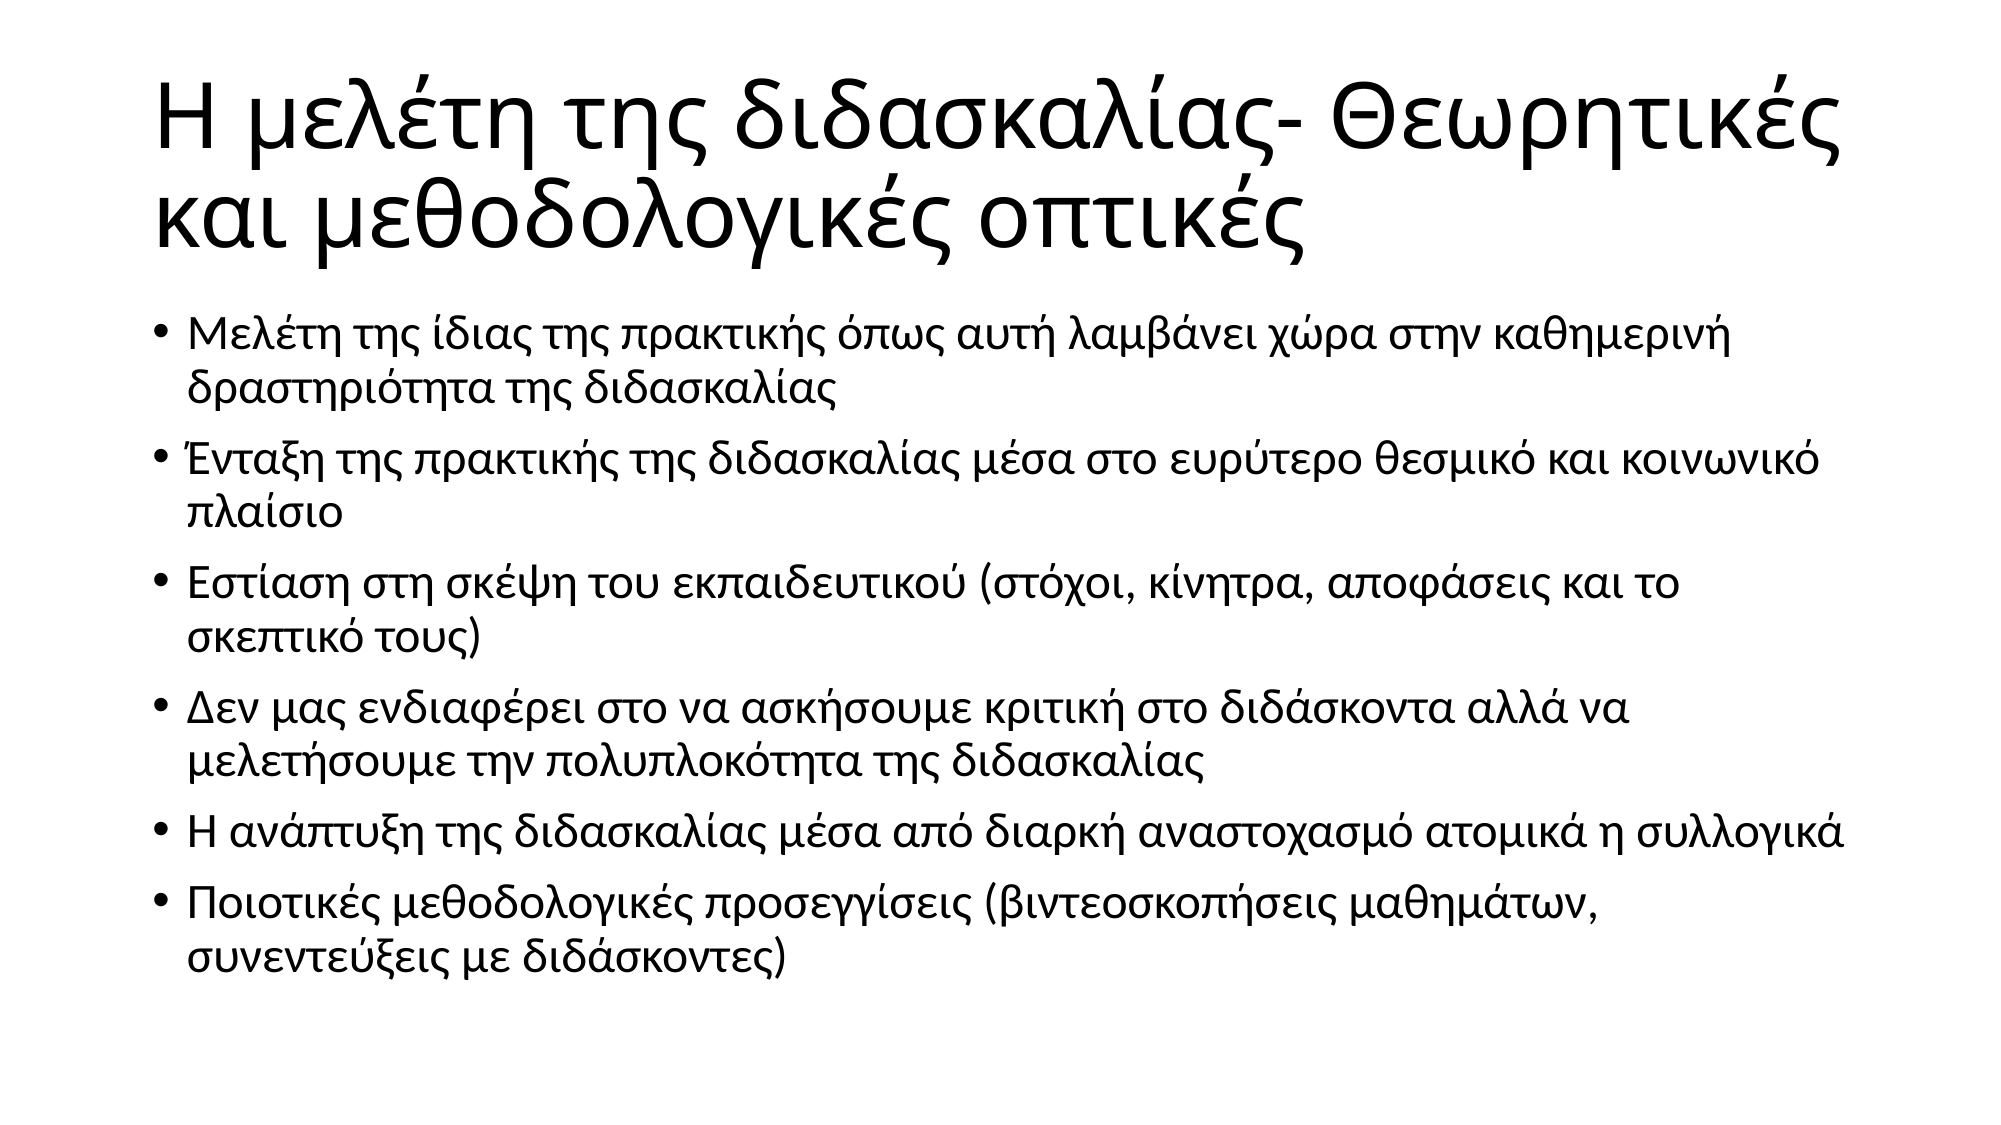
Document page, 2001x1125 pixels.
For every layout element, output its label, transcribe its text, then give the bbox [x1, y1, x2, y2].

title Η μελέτη της διδασκαλίας- Θεωρητικές και μεθοδολογικές οπτικές [137, 59, 1863, 278]
list Μελέτη της ίδιας της πρακτικής όπως αυτή λαμβάνει χώρα στην καθημερινή δραστηριότητα της διδασκαλίας Ένταξη της πρακτικής της διδασκαλίας μέσα στο ευρύτερο θεσμικό και κοινωνικό πλαίσιο Εστίαση στη σκέψη του εκπαιδευτικού (στόχοι, κίνητρα, αποφάσεις και το σκεπτικό τους) Δεν μας ενδιαφέρει στο να ασκήσουμε κριτική στο διδάσκοντα αλλά να μελετήσουμε την πολυπλοκότητα της διδασκαλίας Η ανάπτυξη της διδασκαλίας μέσα από διαρκή αναστοχασμό ατομικά η συλλογικά Ποιοτικές μεθοδολογικές προσεγγίσεις (βιντεοσκοπήσεις μαθημάτων, συνεντεύξεις με διδάσκοντες) [137, 299, 1863, 1014]
